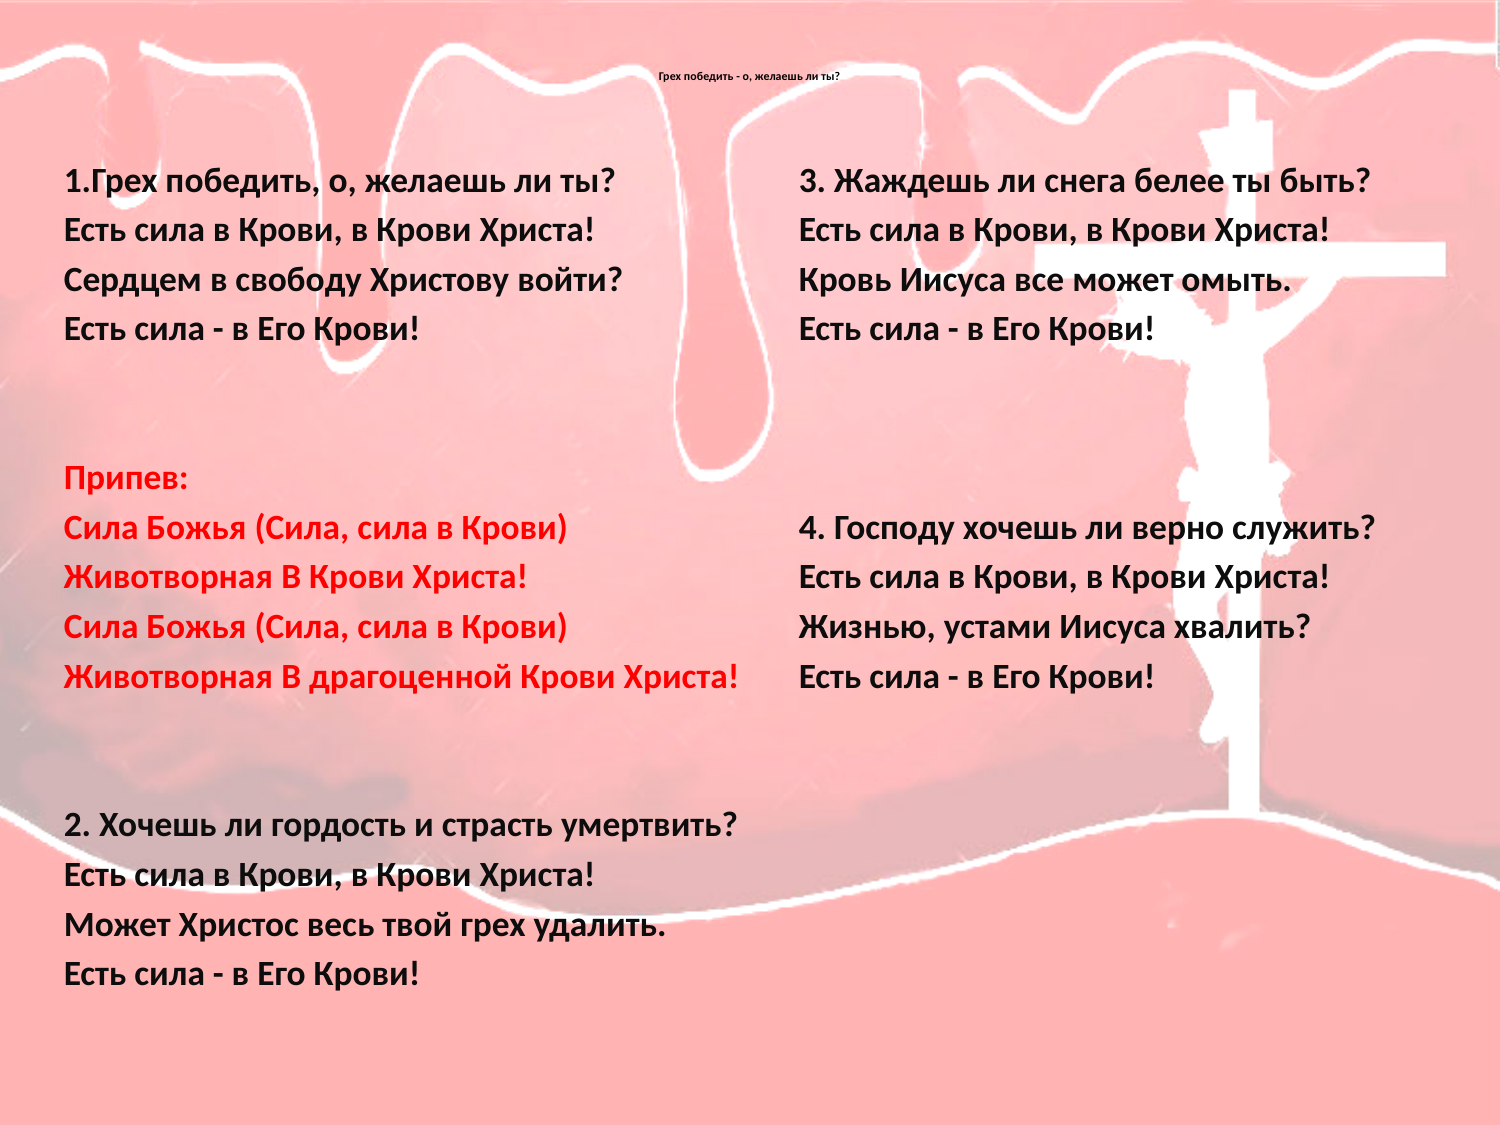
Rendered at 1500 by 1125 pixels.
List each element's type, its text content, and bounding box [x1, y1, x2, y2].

title Грех победить - о, желаешь ли ты? [100, 30, 1399, 121]
subtitle 1.Грех победить, о, желаешь ли ты? Есть сила в Крови, в Крови Христа! Сердцем в свободу Христову войти? Есть сила - в Его Крови! Припев: Сила Божья (Сила, сила в Крови) Животворная В Крови Христа! Сила Божья (Сила, сила в Крови) Животворная В драгоценной Крови Христа! 2. Хочешь ли гордость и страсть умертвить? Есть сила в Крови, в Крови Христа! Может Христос весь твой грех удалить. Есть сила - в Его Крови! 3. Жаждешь ли снега белее ты быть? Есть сила в Крови, в Крови Христа! Кровь Иисуса все может омыть. Есть сила - в Его Крови! 4. Господу хочешь ли верно служить? Есть сила в Крови, в Крови Христа! Жизнью, устами Иисуса хвалить? Есть сила - в Его Крови! [48, 149, 1500, 1035]
